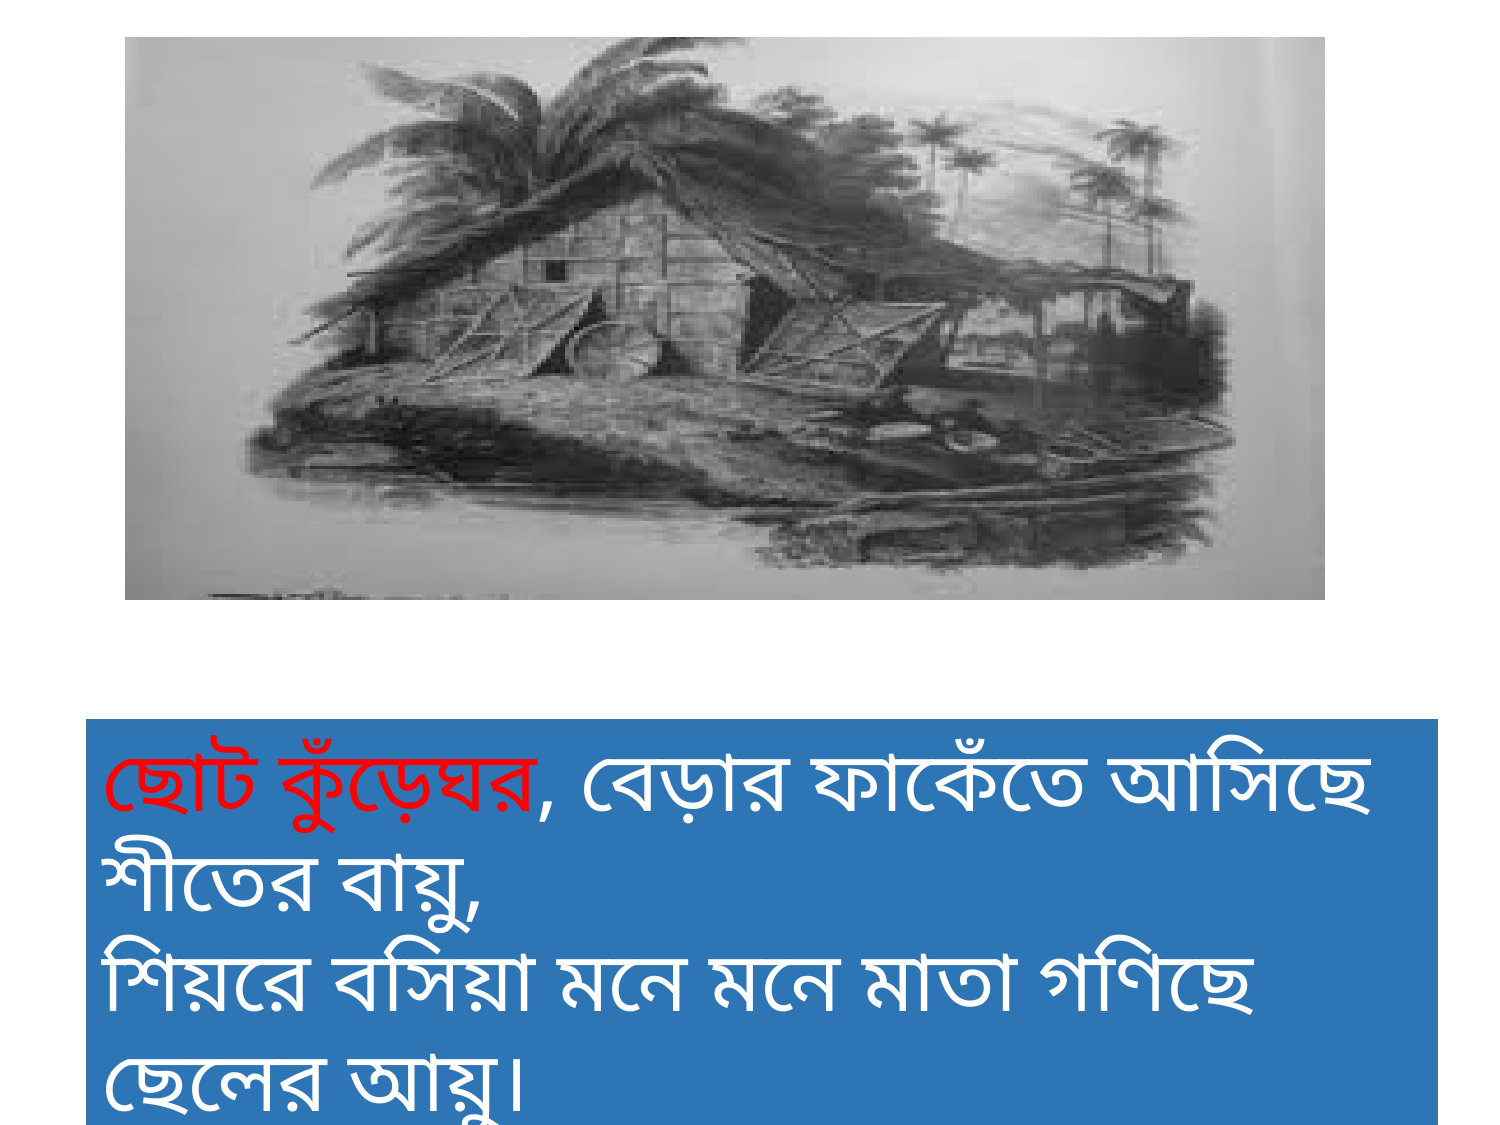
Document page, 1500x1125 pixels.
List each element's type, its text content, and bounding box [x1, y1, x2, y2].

picture [124, 37, 1325, 600]
text_box [103, 37, 1391, 719]
text_box ছোট কুঁড়েঘর, বেড়ার ফাকেঁতে আসিছে শীতের বায়ু, শিয়রে বসিয়া মনে মনে মাতা গণিছে ছেলের আয়ু। [86, 719, 1438, 1125]
